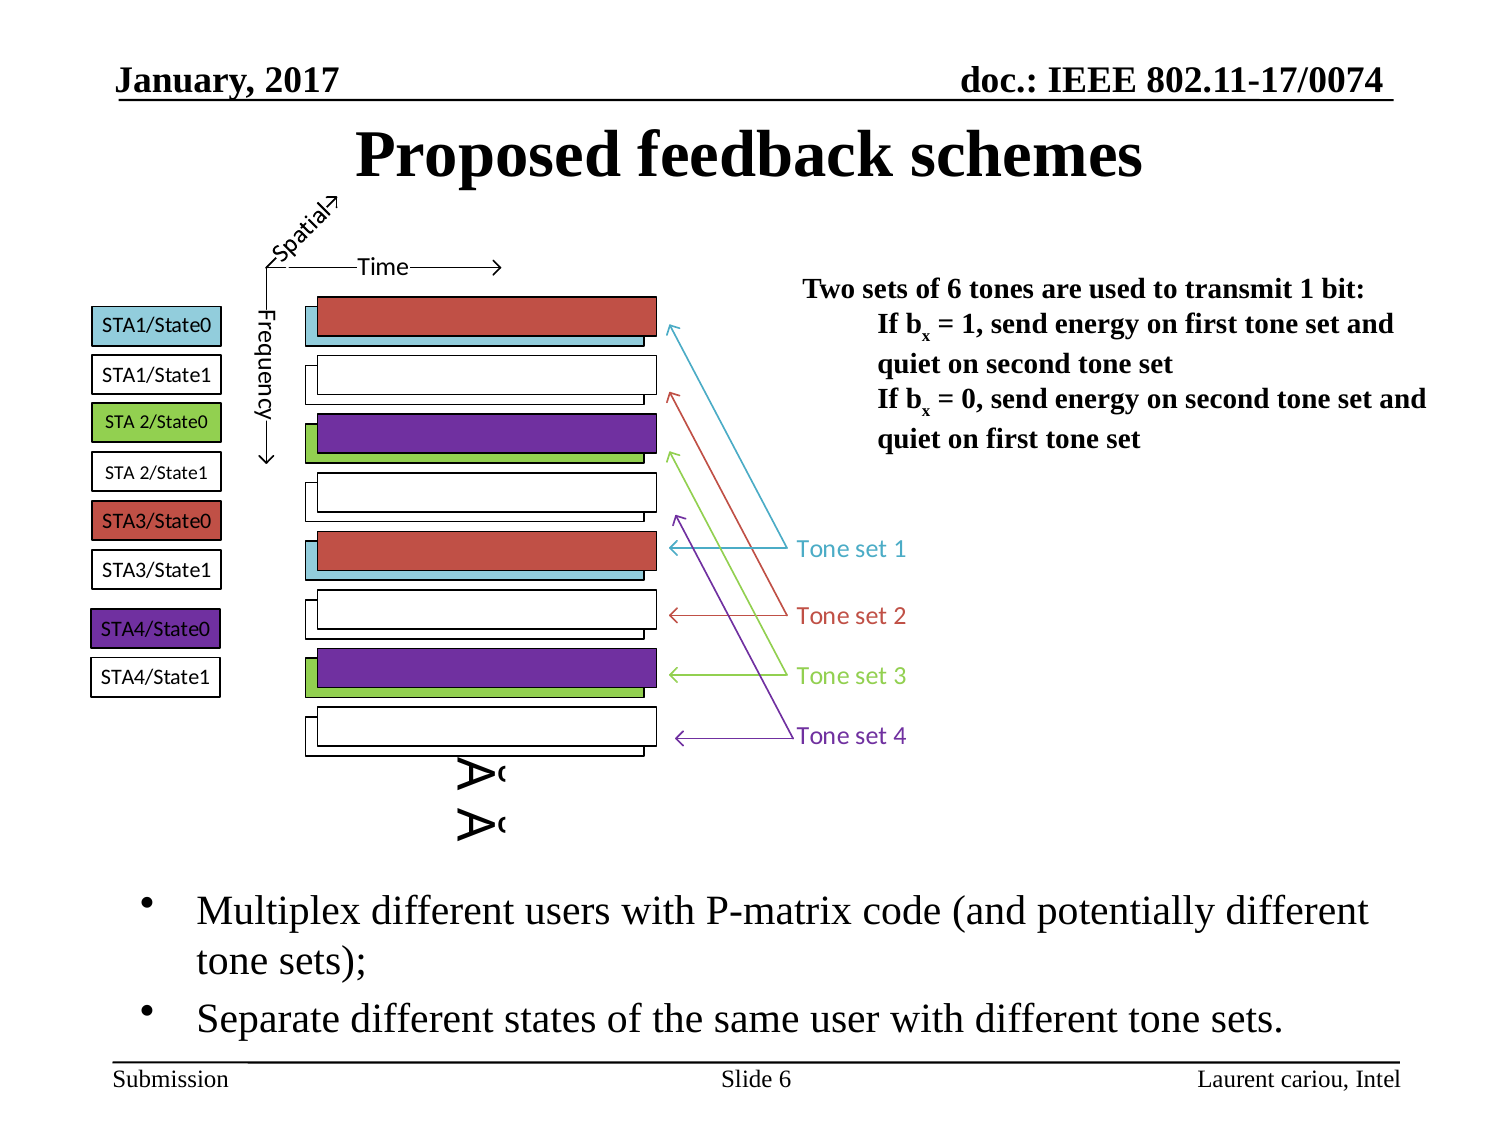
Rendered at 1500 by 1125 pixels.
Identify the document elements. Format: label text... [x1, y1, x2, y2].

picture [87, 178, 921, 888]
footer Laurent cariou, Intel [1037, 1061, 1402, 1093]
list Multiplex different users with P-matrix code (and potentially different tone sets); Separate different states of the same user with different tone sets. [124, 874, 1449, 1059]
title Proposed feedback schemes [112, 112, 1388, 188]
text_box Two sets of 6 tones are used to transmit 1 bit: If bx = 1, send energy on first tone set and quiet on second tone set If bx = 0, send energy on second tone set and quiet on first tone set [925, 262, 1463, 462]
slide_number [114, 54, 342, 101]
slide_number Slide 6 [712, 1061, 800, 1093]
